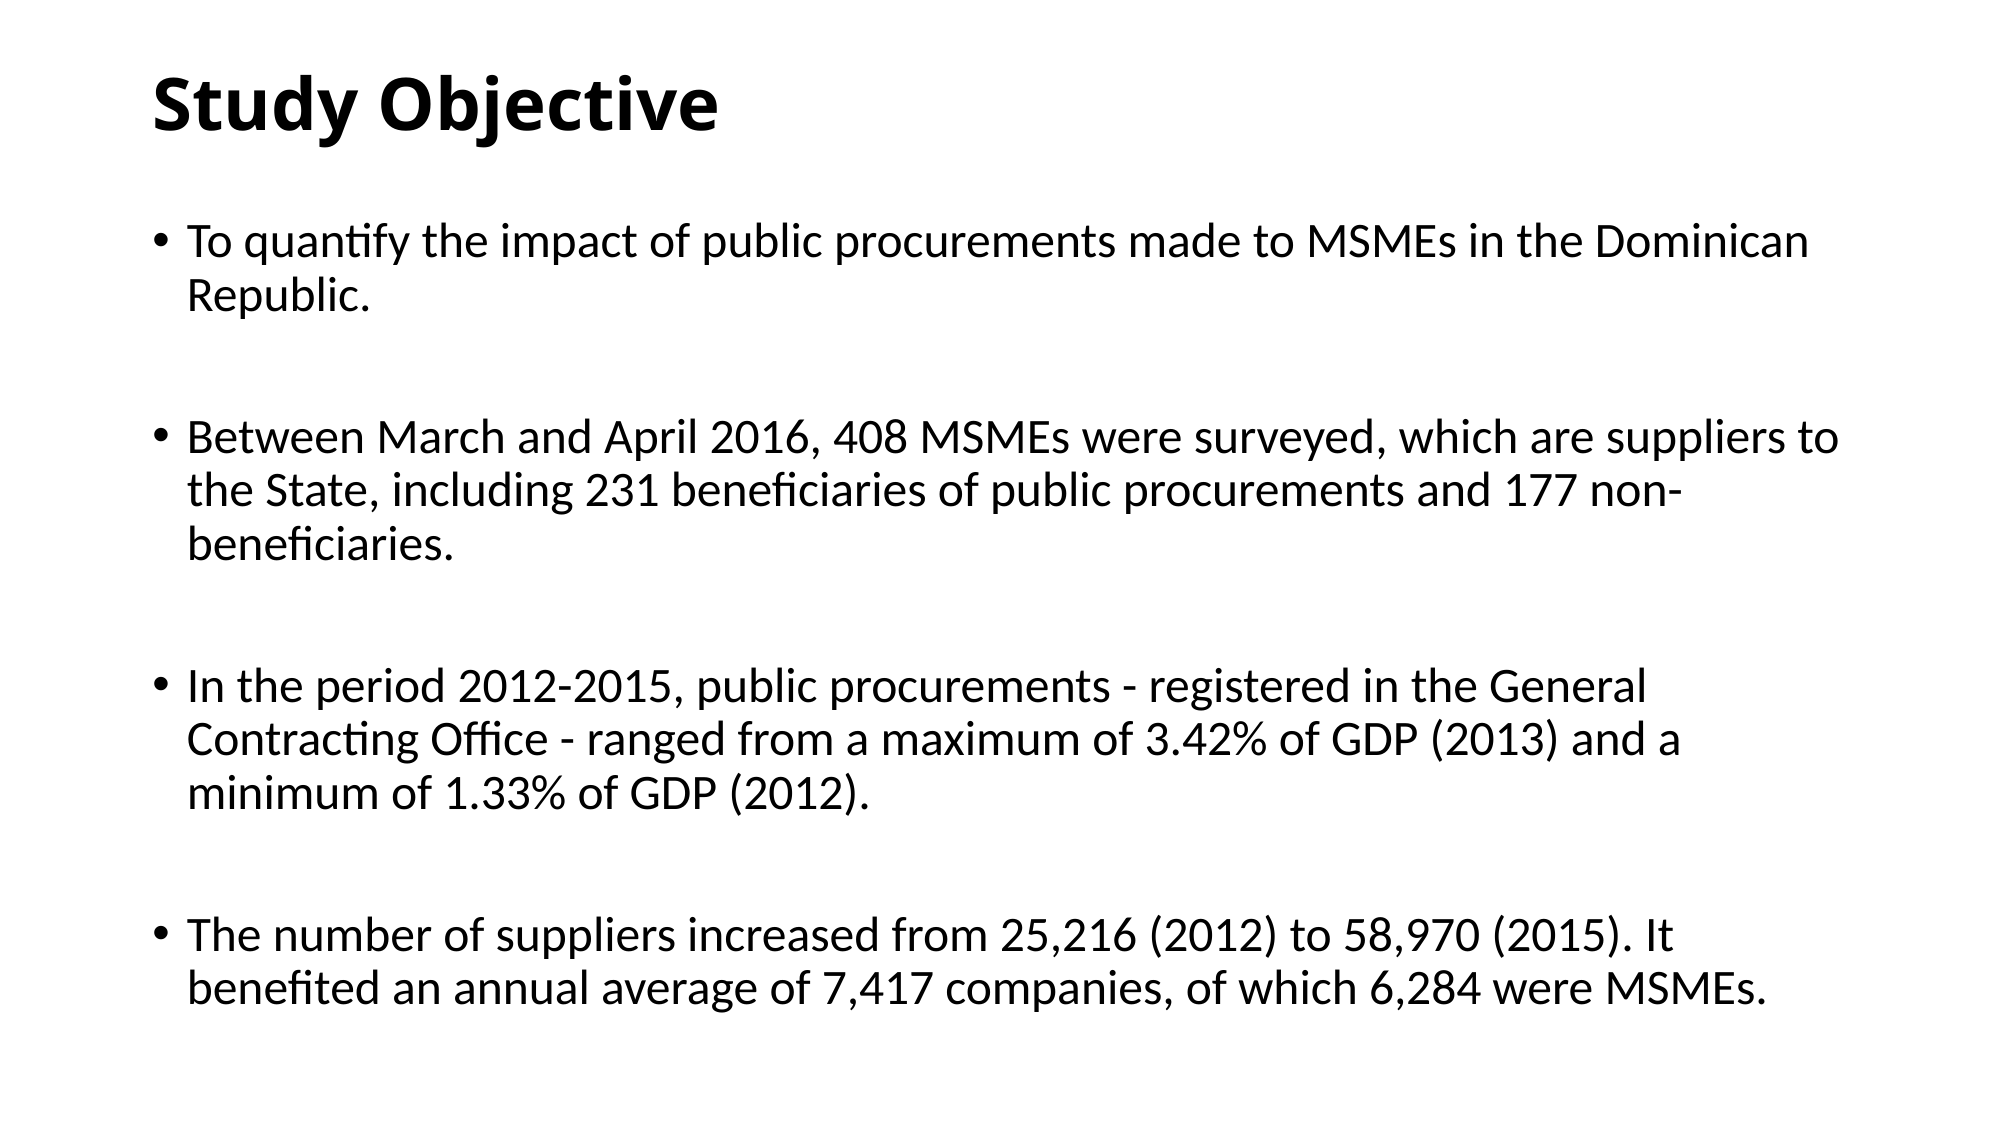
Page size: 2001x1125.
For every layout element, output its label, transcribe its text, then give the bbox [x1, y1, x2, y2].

list To quantify the impact of public procurements made to MSMEs in the Dominican Republic. Between March and April 2016, 408 MSMEs were surveyed, which are suppliers to the State, including 231 beneficiaries of public procurements and 177 non-beneficiaries. In the period 2012-2015, public procurements - registered in the General Contracting Office - ranged from a maximum of 3.42% of GDP (2013) and a minimum of 1.33% of GDP (2012). The number of suppliers increased from 25,216 (2012) to 58,970 (2015). It benefited an annual average of 7,417 companies, of which 6,284 were MSMEs. [137, 207, 1863, 1040]
title Study Objective [137, 59, 1863, 154]
